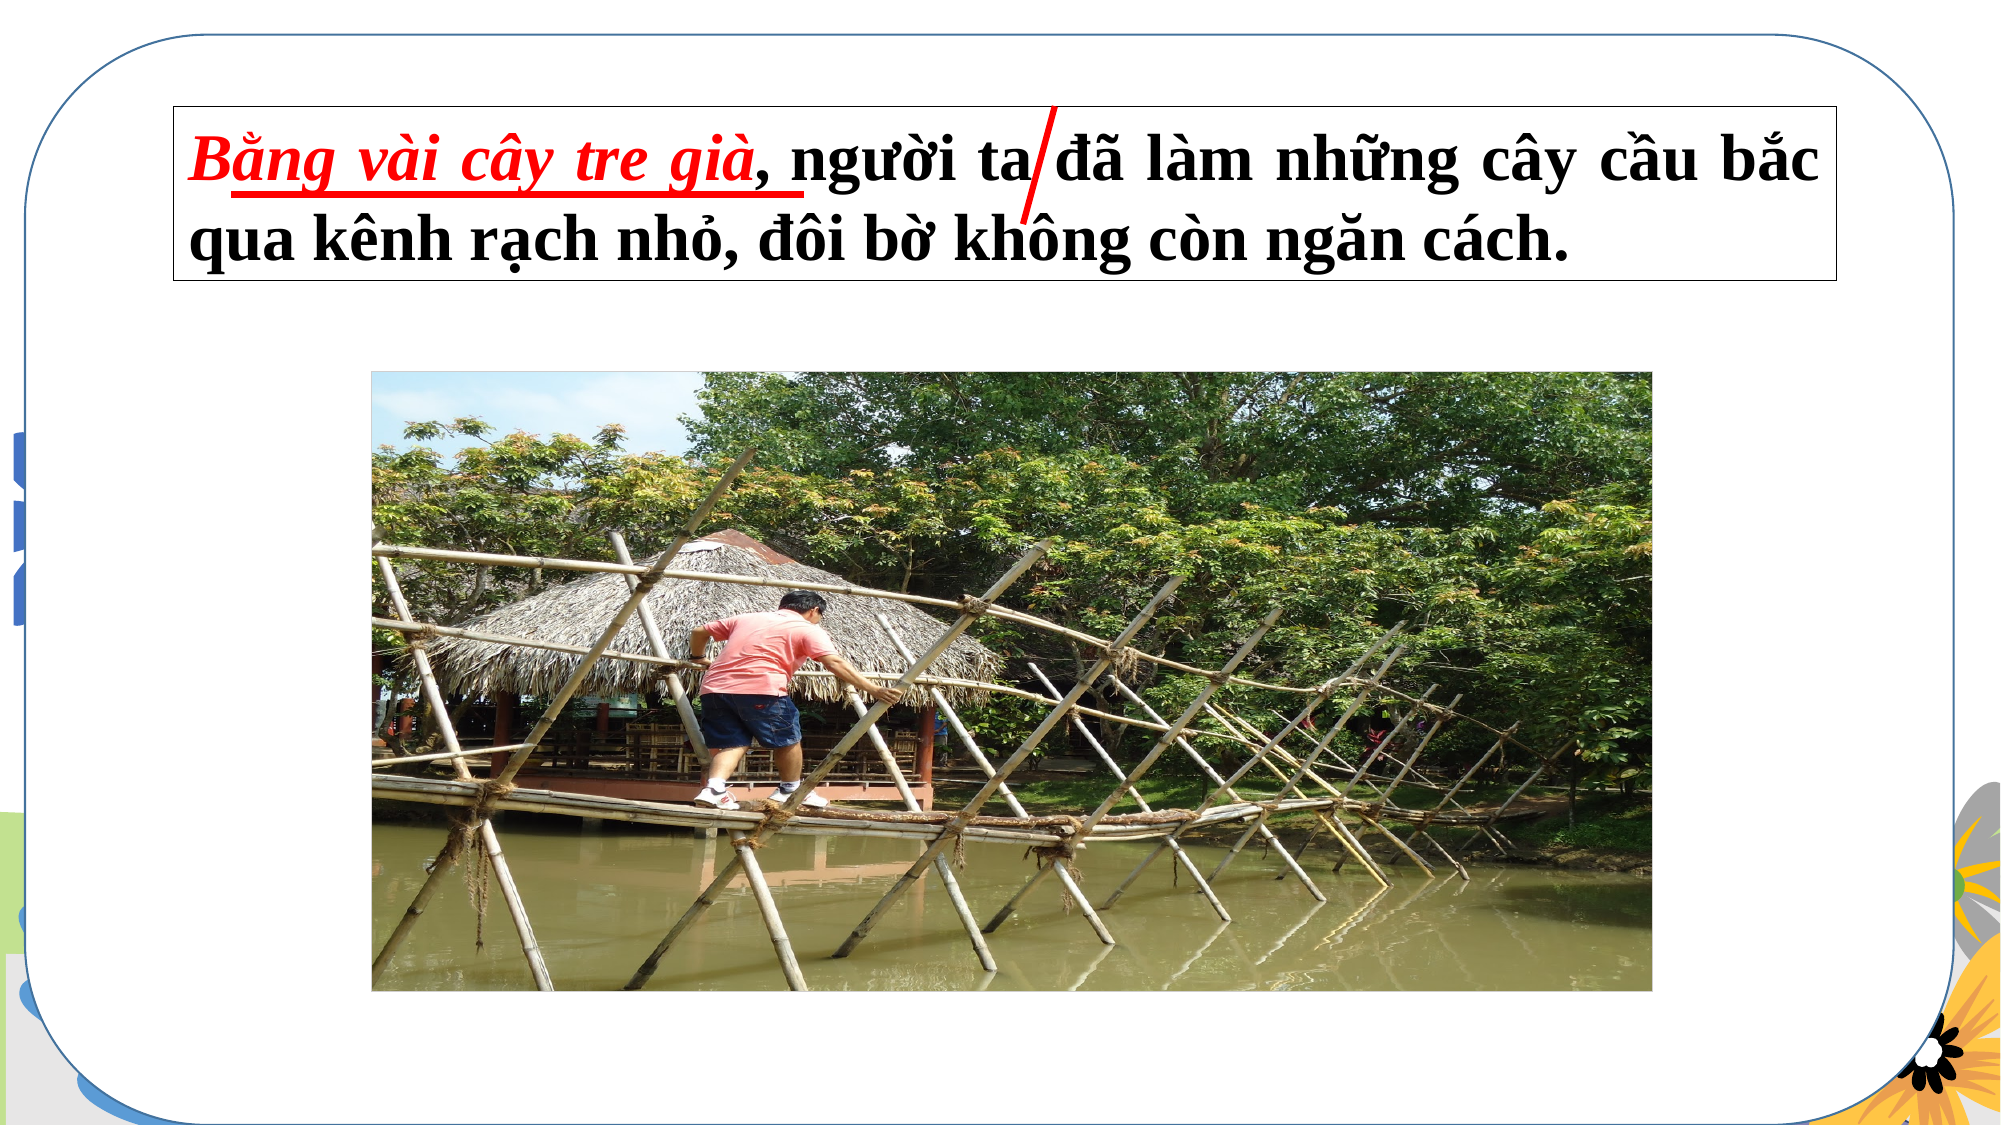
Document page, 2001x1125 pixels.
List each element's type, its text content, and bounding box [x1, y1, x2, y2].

text_box [23, 33, 1955, 1125]
text_box Bằng vài cây tre già, người ta đã làm những cây cầu bắc qua kênh rạch nhỏ, đôi bờ không còn ngăn cách. [173, 106, 1837, 281]
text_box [1023, 106, 1055, 225]
picture [371, 371, 1653, 992]
